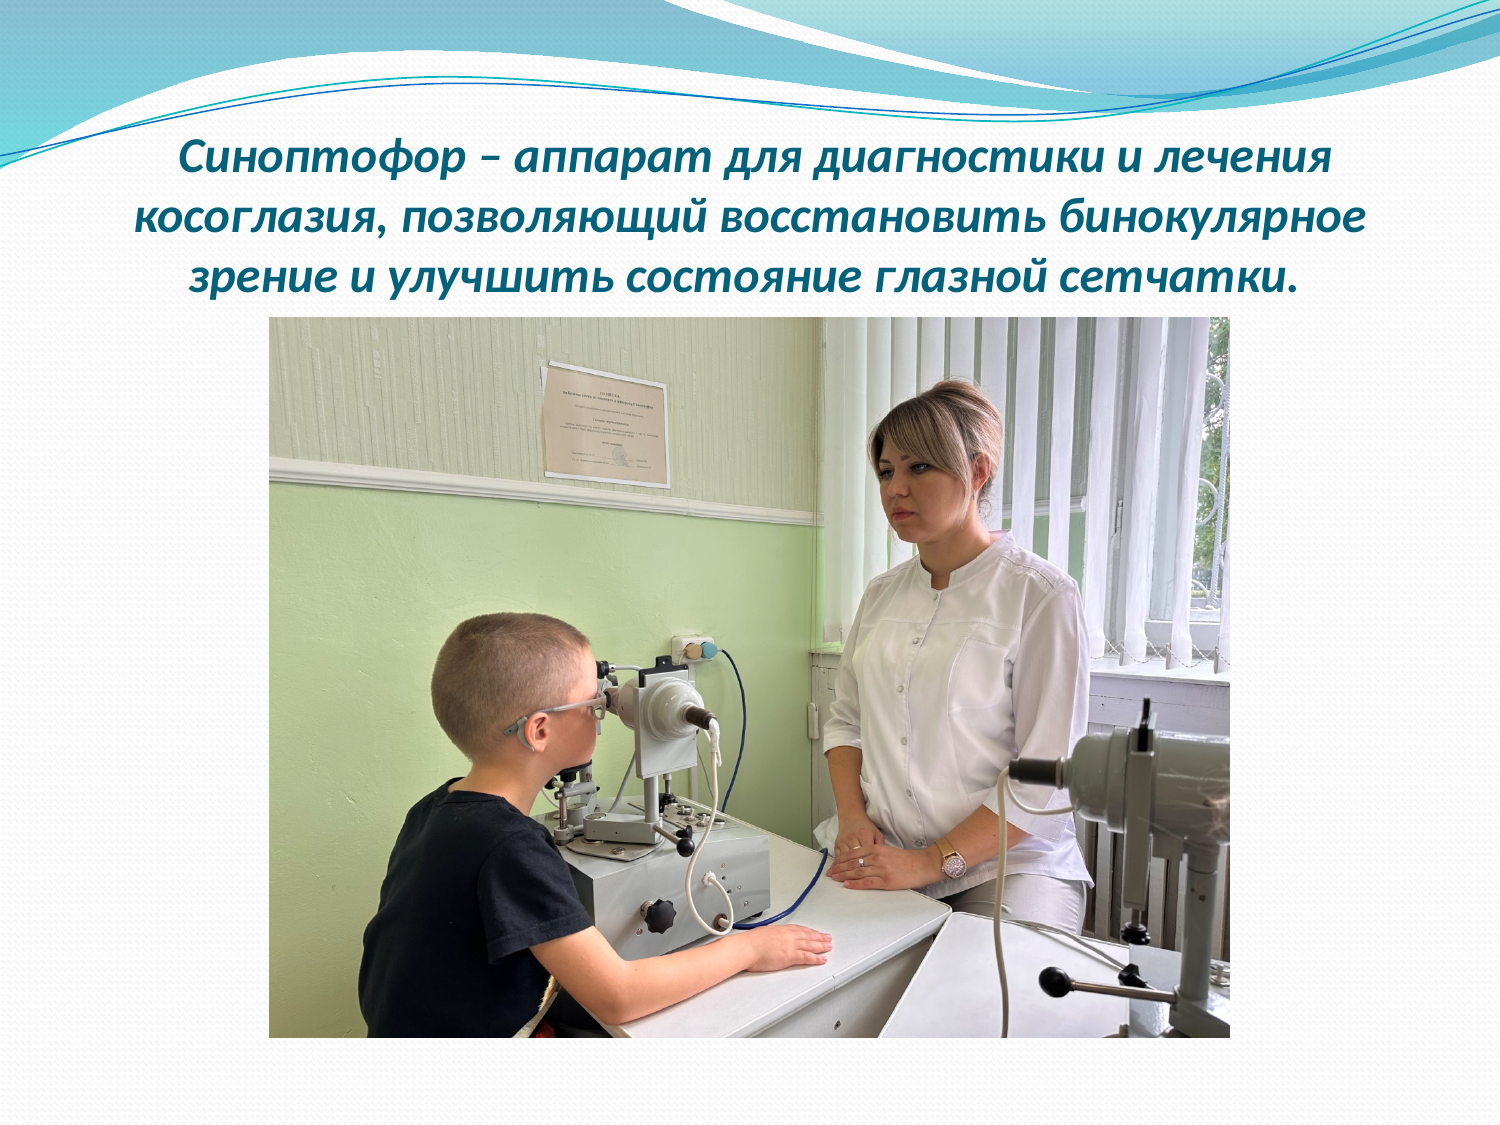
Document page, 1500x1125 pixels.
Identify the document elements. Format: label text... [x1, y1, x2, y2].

title Синоптофор – аппарат для диагностики и лечения косоглазия, позволяющий восстановить бинокулярное зрение и улучшить состояние глазной сетчатки. [75, 128, 1425, 303]
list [269, 317, 1231, 1038]
